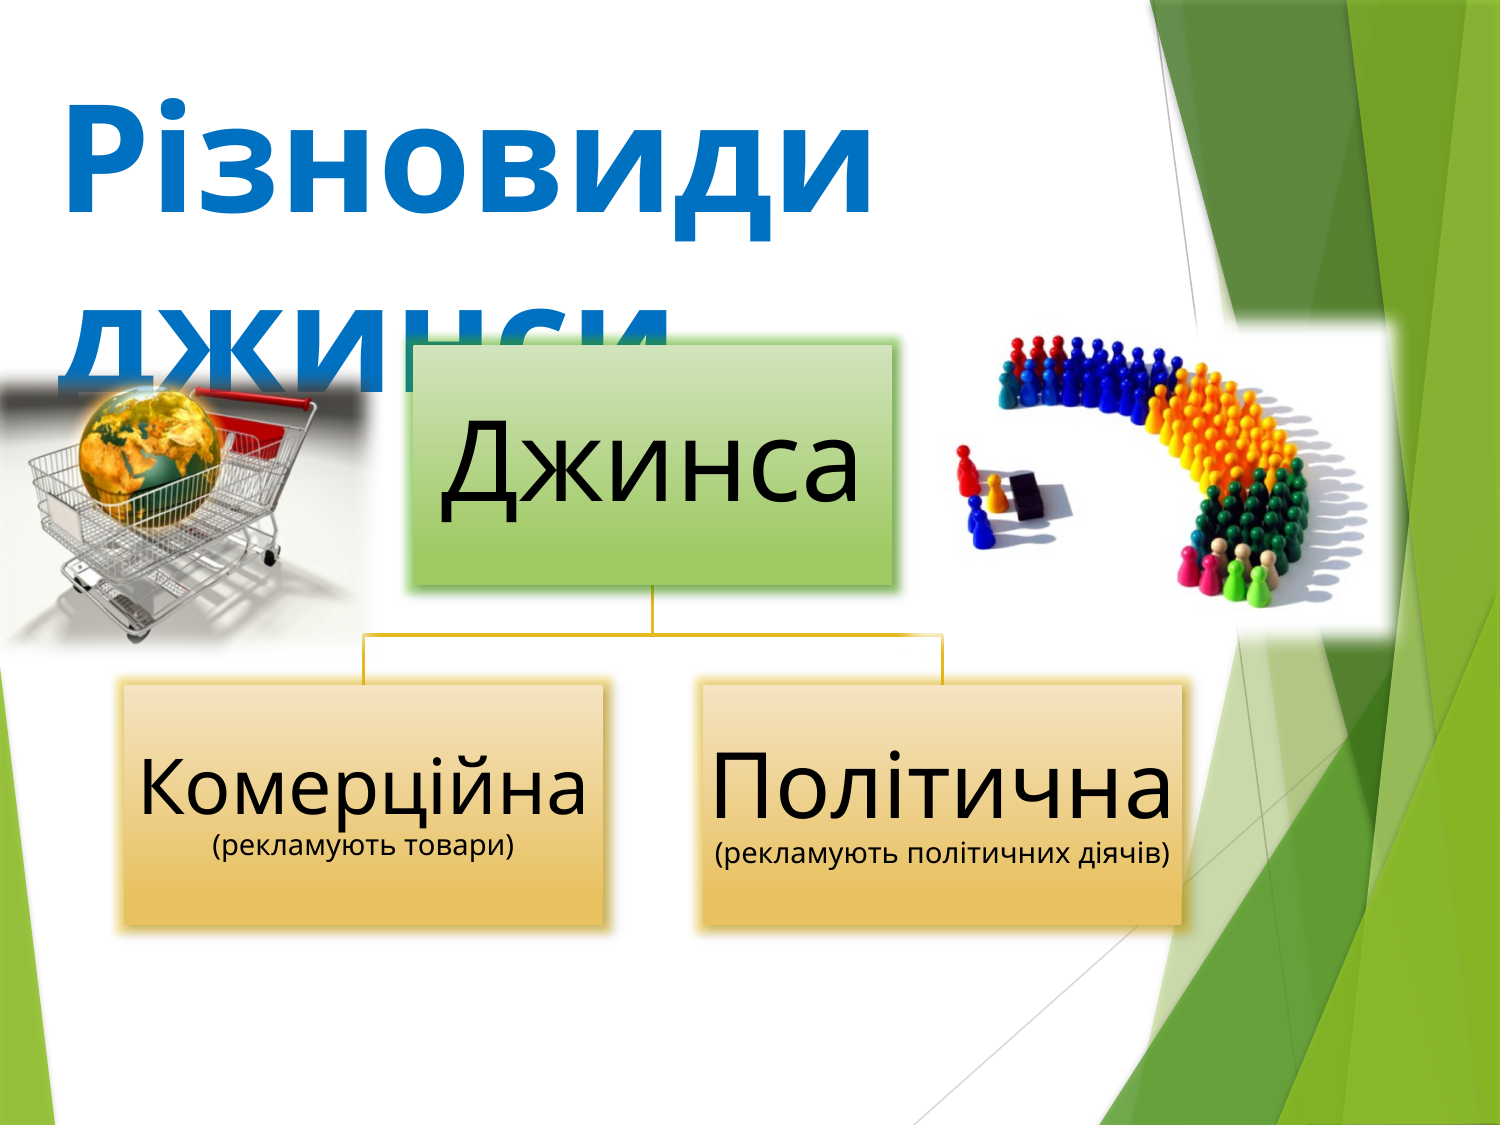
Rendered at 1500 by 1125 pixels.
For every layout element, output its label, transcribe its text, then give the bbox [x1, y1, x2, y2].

picture [0, 365, 386, 662]
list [123, 302, 1183, 968]
title Різновиди джинси [41, 54, 1154, 282]
picture [891, 301, 1413, 658]
